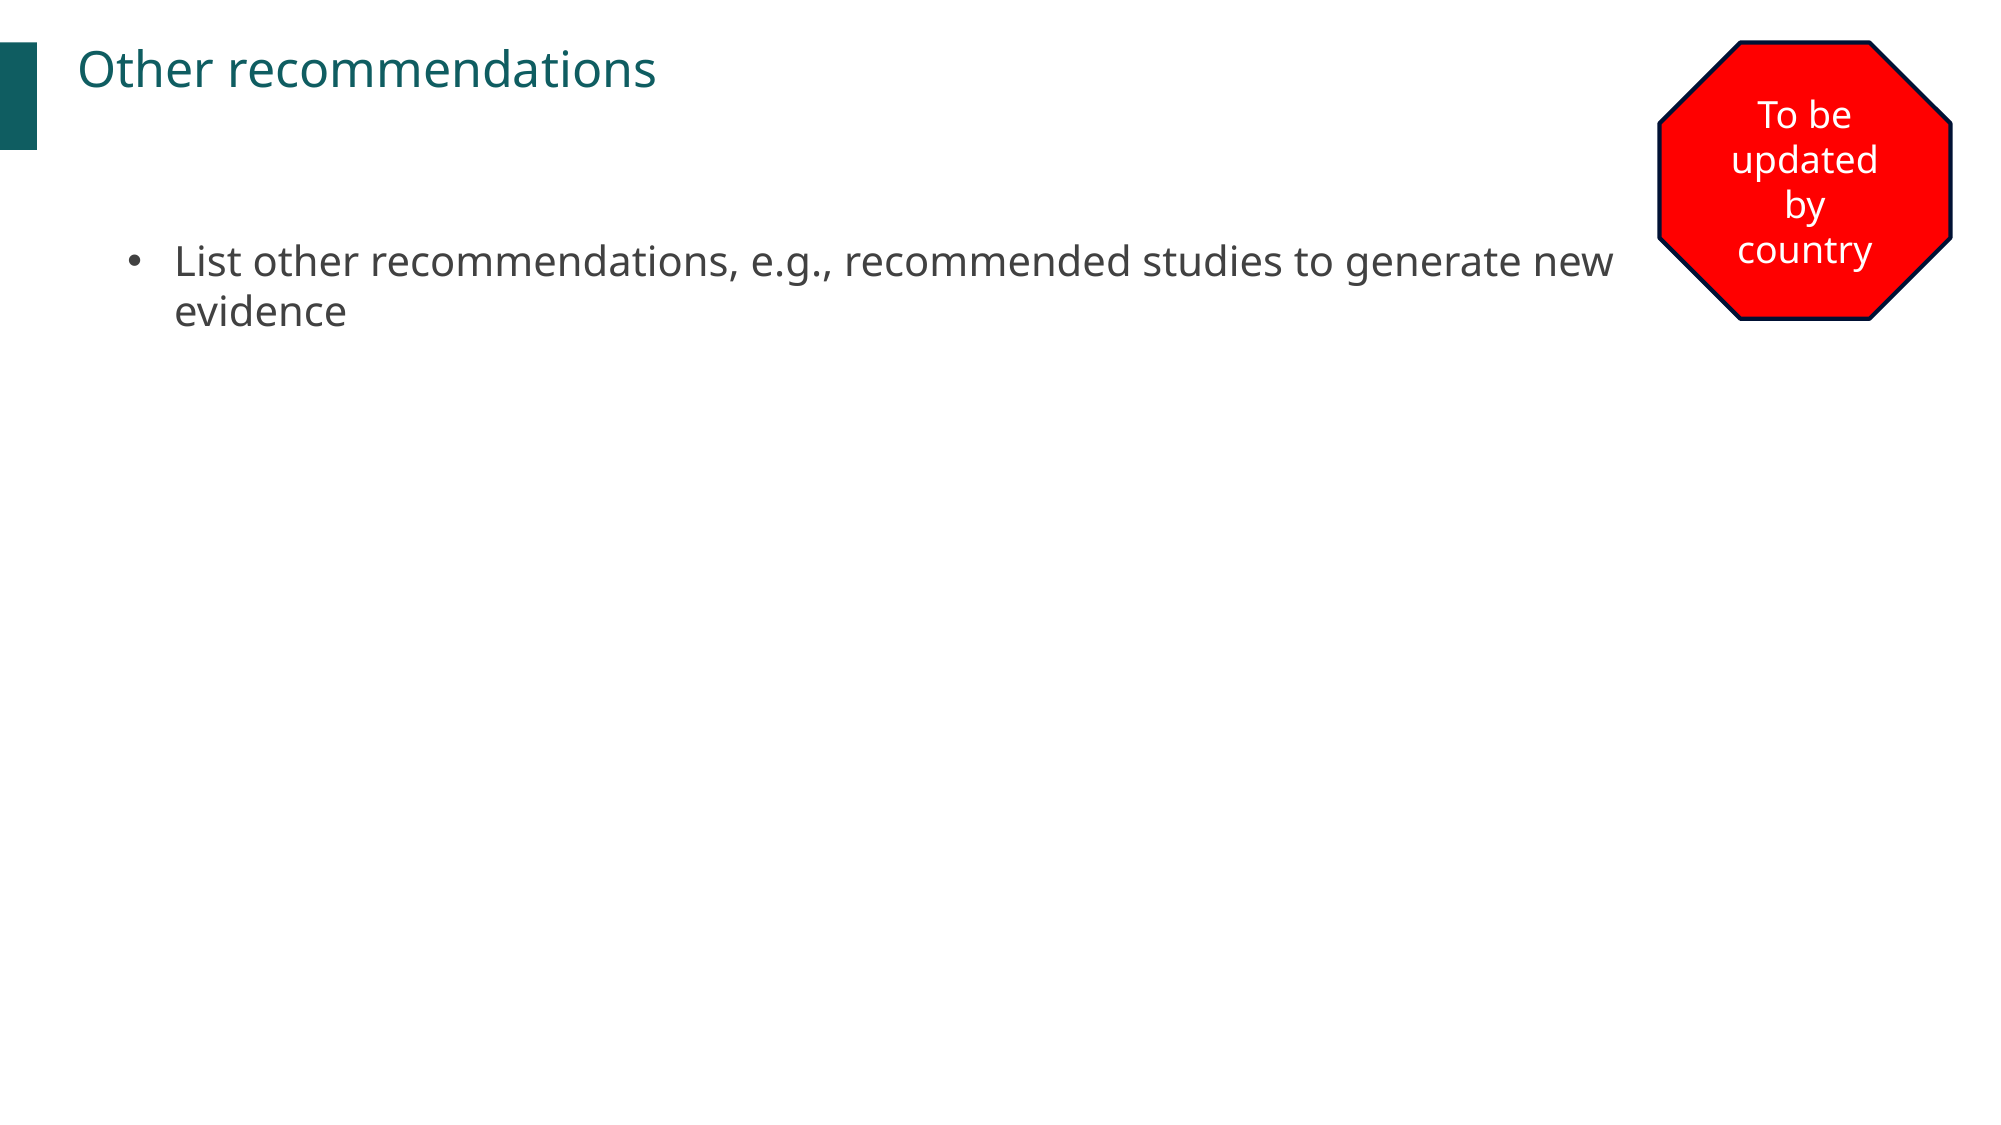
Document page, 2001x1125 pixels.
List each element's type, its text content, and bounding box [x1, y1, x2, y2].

text_box Other recommendations [77, 36, 1961, 157]
text_box List other recommendations, e.g., recommended studies to generate new evidence [112, 227, 1810, 343]
text_box To be updated by country [1657, 40, 1953, 321]
text_box [0, 42, 37, 150]
